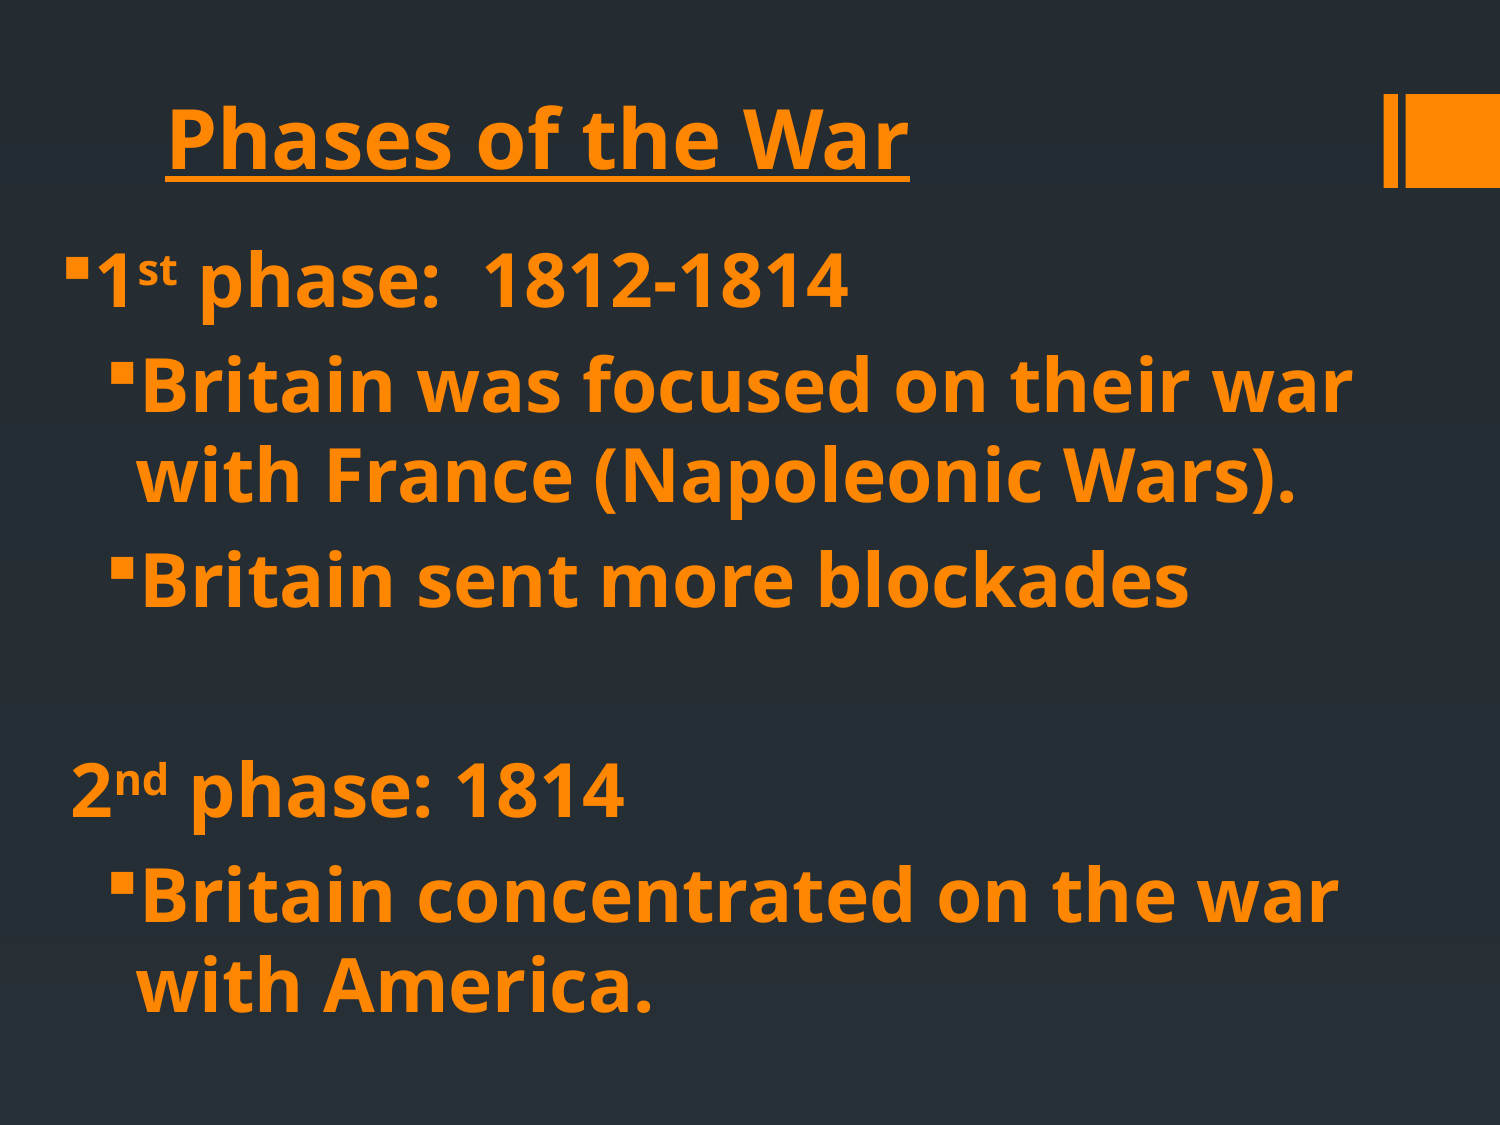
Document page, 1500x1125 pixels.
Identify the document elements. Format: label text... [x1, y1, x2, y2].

list 1st phase: 1812-1814 Britain was focused on their war with France (Napoleonic Wars). Britain sent more blockades 2nd phase: 1814 Britain concentrated on the war with America. [37, 224, 1500, 806]
title Phases of the War [150, 3, 1350, 194]
